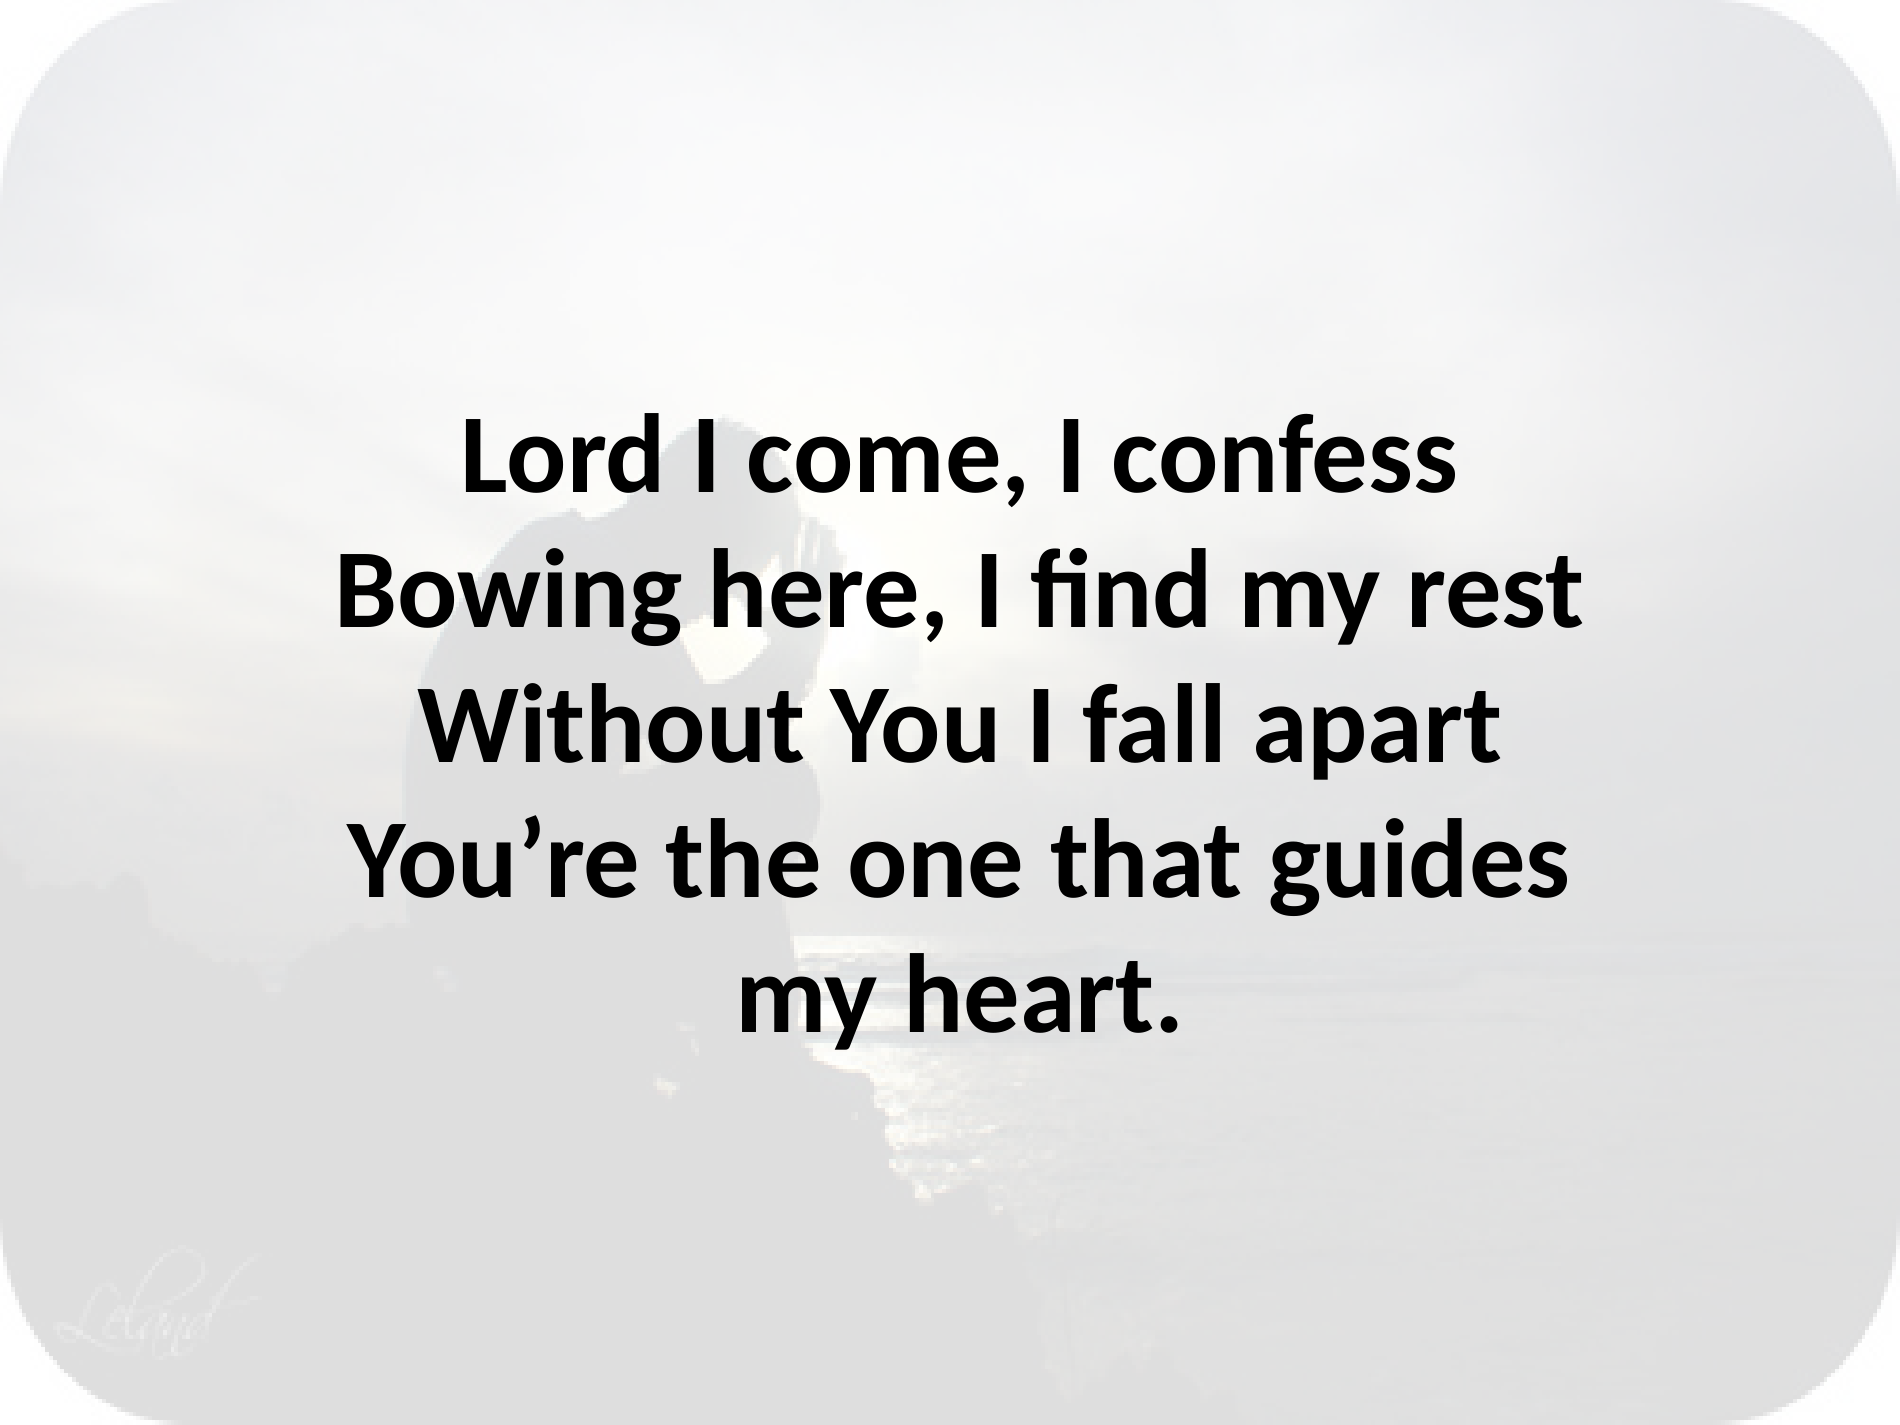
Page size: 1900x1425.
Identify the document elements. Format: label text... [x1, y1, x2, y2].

title Lord I come, I confess Bowing here, I find my rest Without You I fall apart You’re the one that guides my heart. [270, 57, 1650, 1378]
